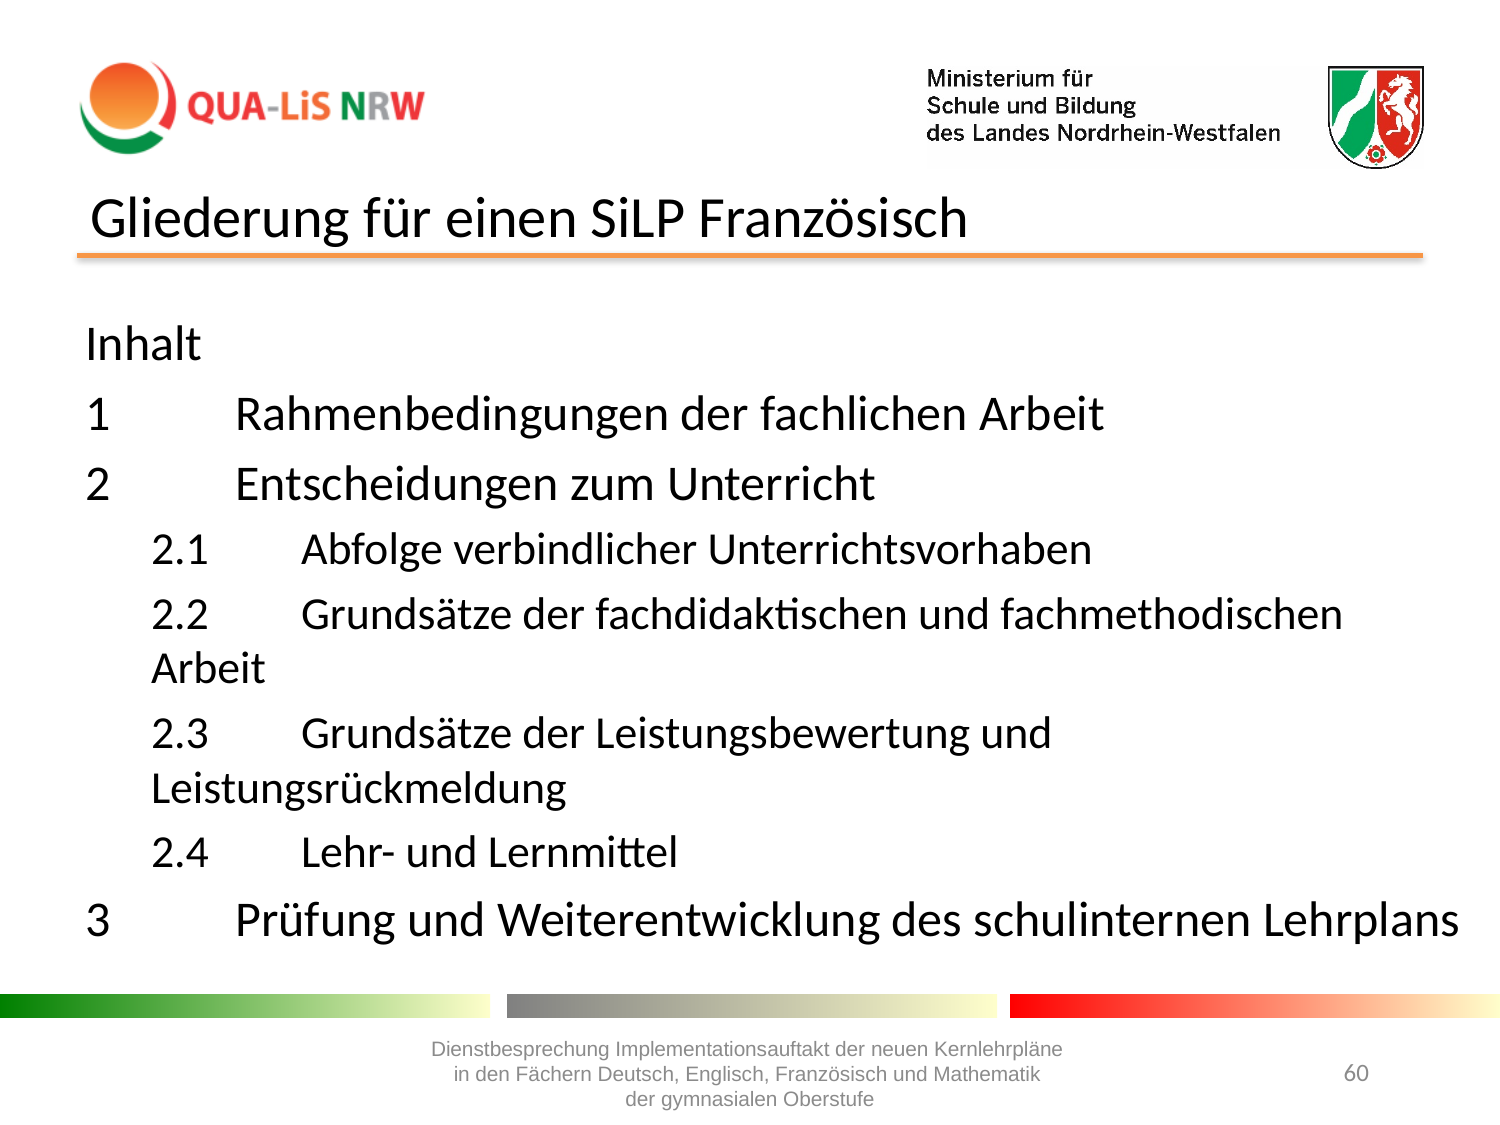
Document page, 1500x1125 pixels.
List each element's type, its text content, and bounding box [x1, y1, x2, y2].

text_box 60 [1328, 1049, 1425, 1110]
title Gliederung für einen SiLP Französisch [75, 184, 1425, 244]
footer Dienstbesprechung Implementationsauftakt der neuen Kernlehrpläne in den Fächern Deutsch, Englisch, Französisch und Mathematik der gymnasialen Oberstufe [383, 1031, 1117, 1116]
text_box Inhalt 1 Rahmenbedingungen der fachlichen Arbeit 2 Entscheidungen zum Unterricht 2.1 Abfolge verbindlicher Unterrichtsvorhaben 2.2 Grundsätze der fachdidaktischen und fachmethodischen Arbeit 2.3 Grundsätze der Leistungsbewertung und Leistungsrückmeldung 2.4 Lehr- und Lernmittel 3 Prüfung und Weiterentwicklung des schulinternen Lehrplans [70, 302, 1480, 993]
picture [927, 66, 1424, 169]
picture [77, 55, 431, 158]
